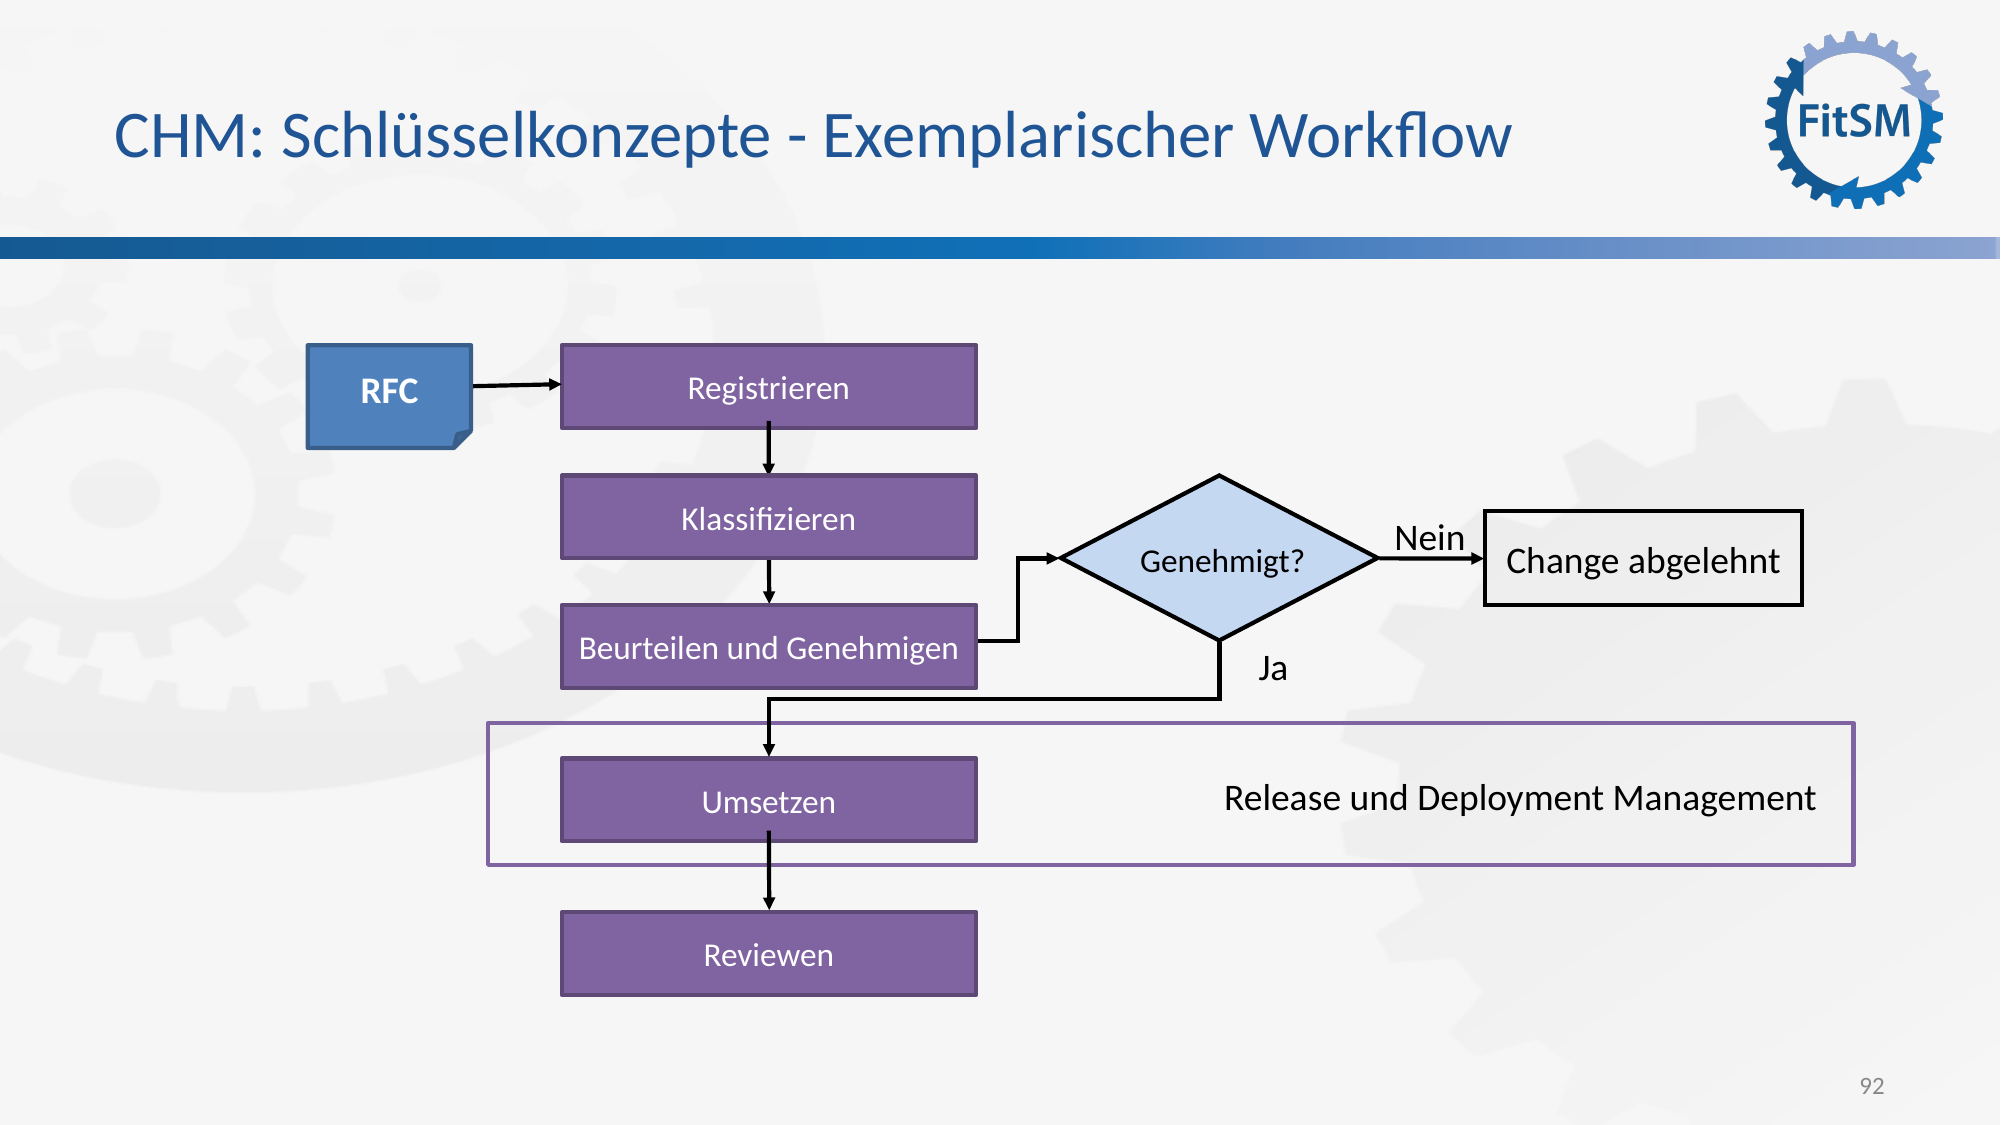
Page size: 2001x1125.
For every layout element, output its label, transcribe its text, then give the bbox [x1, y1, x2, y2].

text_box RFC [307, 345, 468, 448]
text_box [470, 344, 1854, 1003]
title CHM: Schlüsselkonzepte - Exemplarischer Workflow [99, 45, 1586, 217]
slide_number 92 [1433, 1054, 1900, 1115]
picture [0, 0, 2000, 1125]
